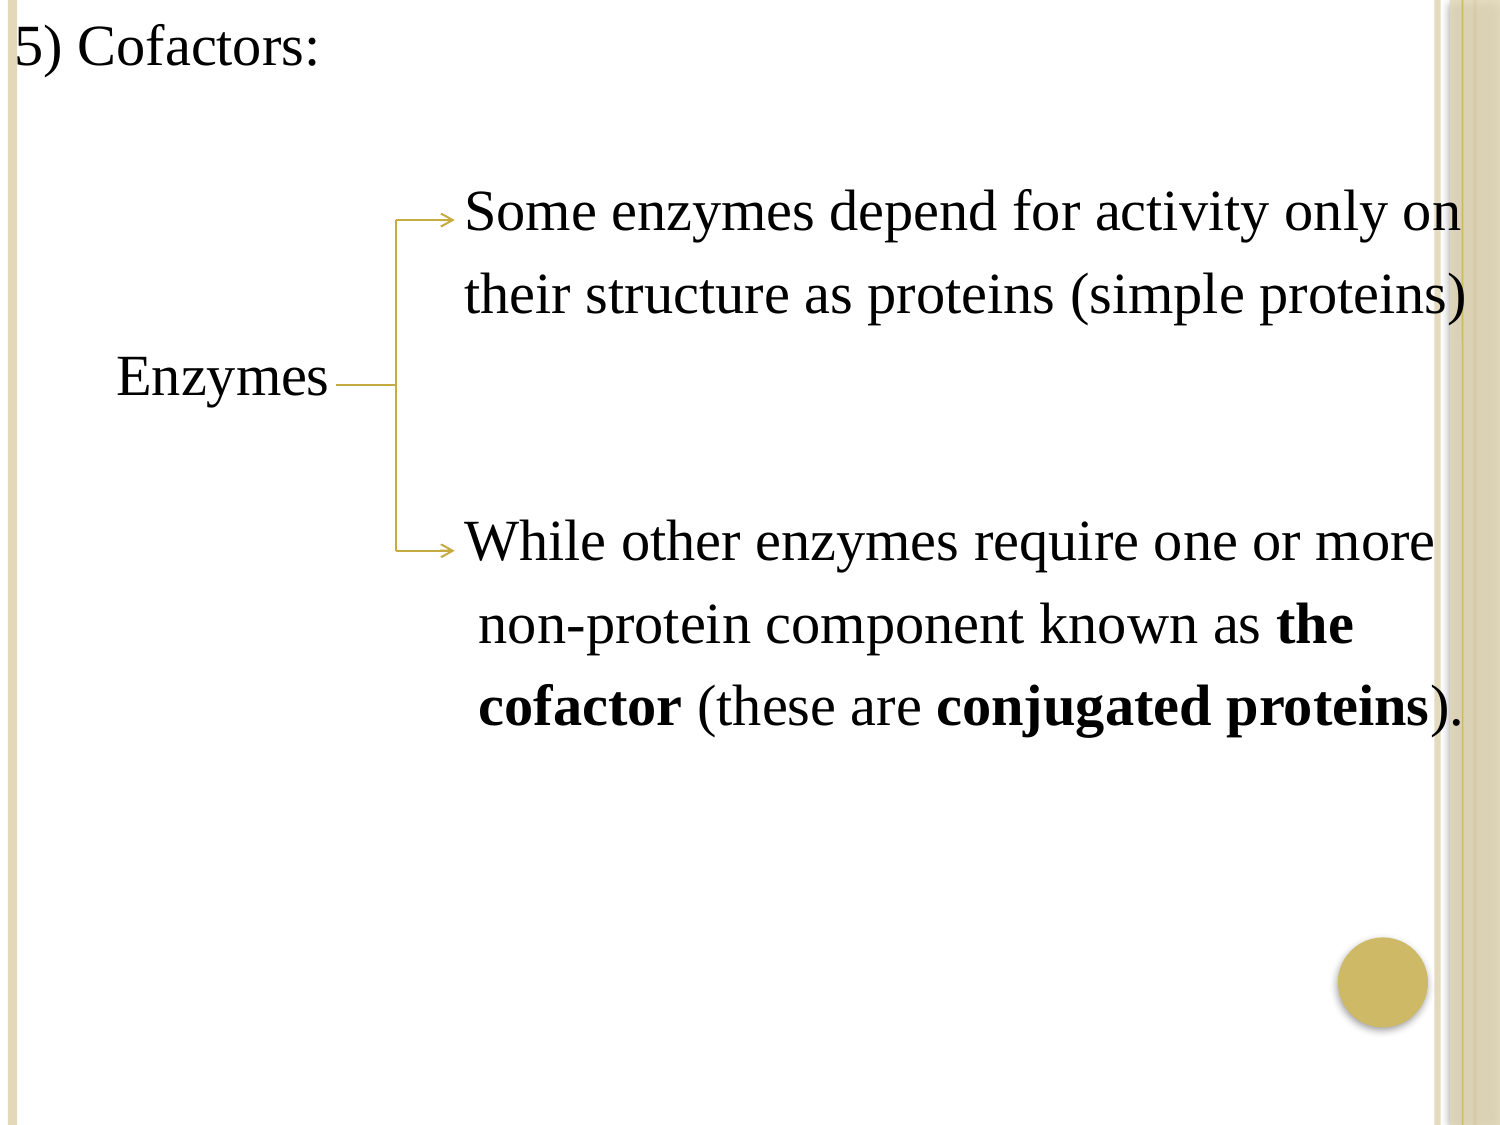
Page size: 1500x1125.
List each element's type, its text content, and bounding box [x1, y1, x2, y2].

list 5) Cofactors: Some enzymes depend for activity only on their structure as proteins (simple proteins) Enzymes While other enzymes require one or more non-protein component known as the cofactor (these are conjugated proteins). [0, 0, 1500, 1125]
